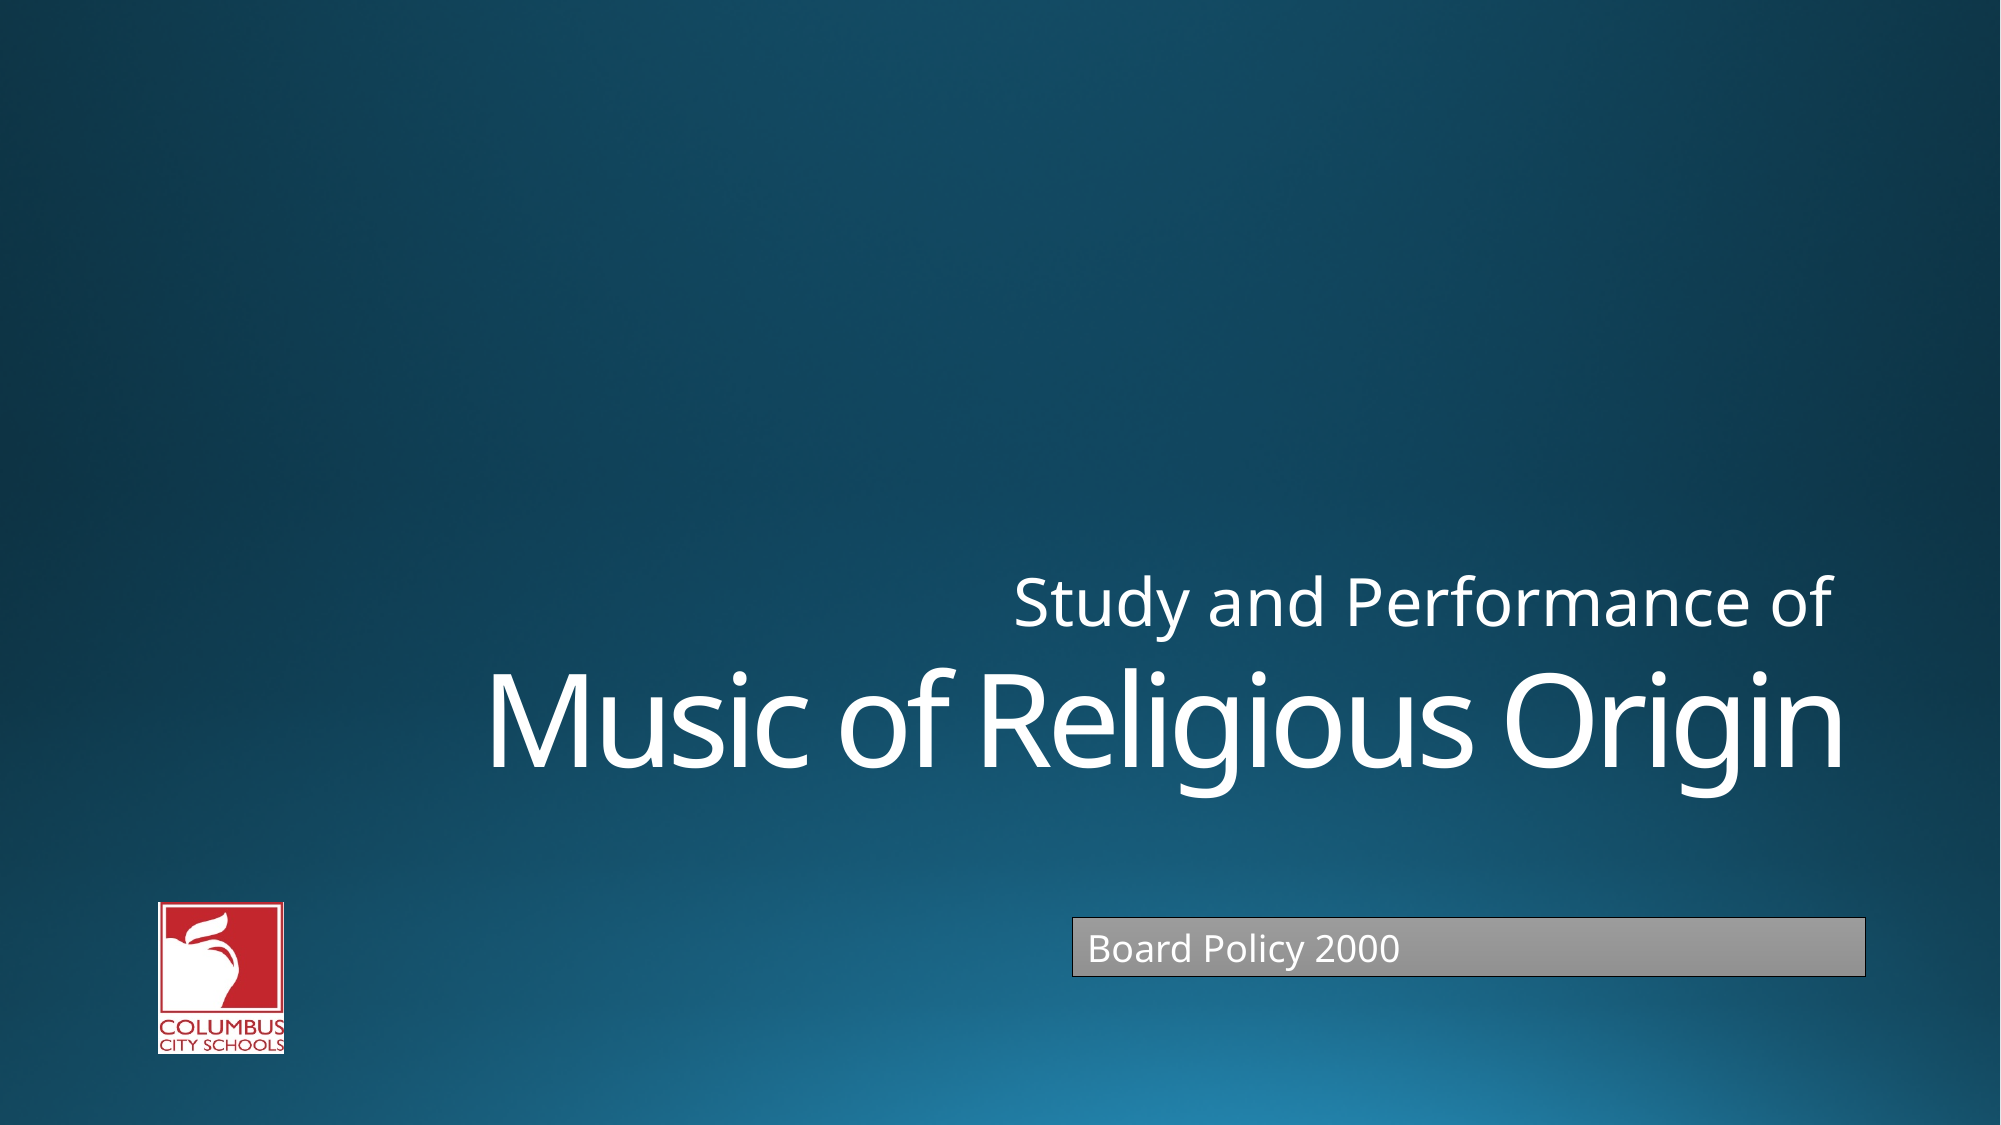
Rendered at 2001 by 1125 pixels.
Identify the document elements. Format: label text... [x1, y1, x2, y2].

text_box Board Policy 2000 [1072, 917, 1866, 977]
title Music of Religious Origin [365, 649, 1866, 918]
picture [0, 0, 2001, 1125]
subtitle Study and Performance of [365, 524, 1866, 649]
